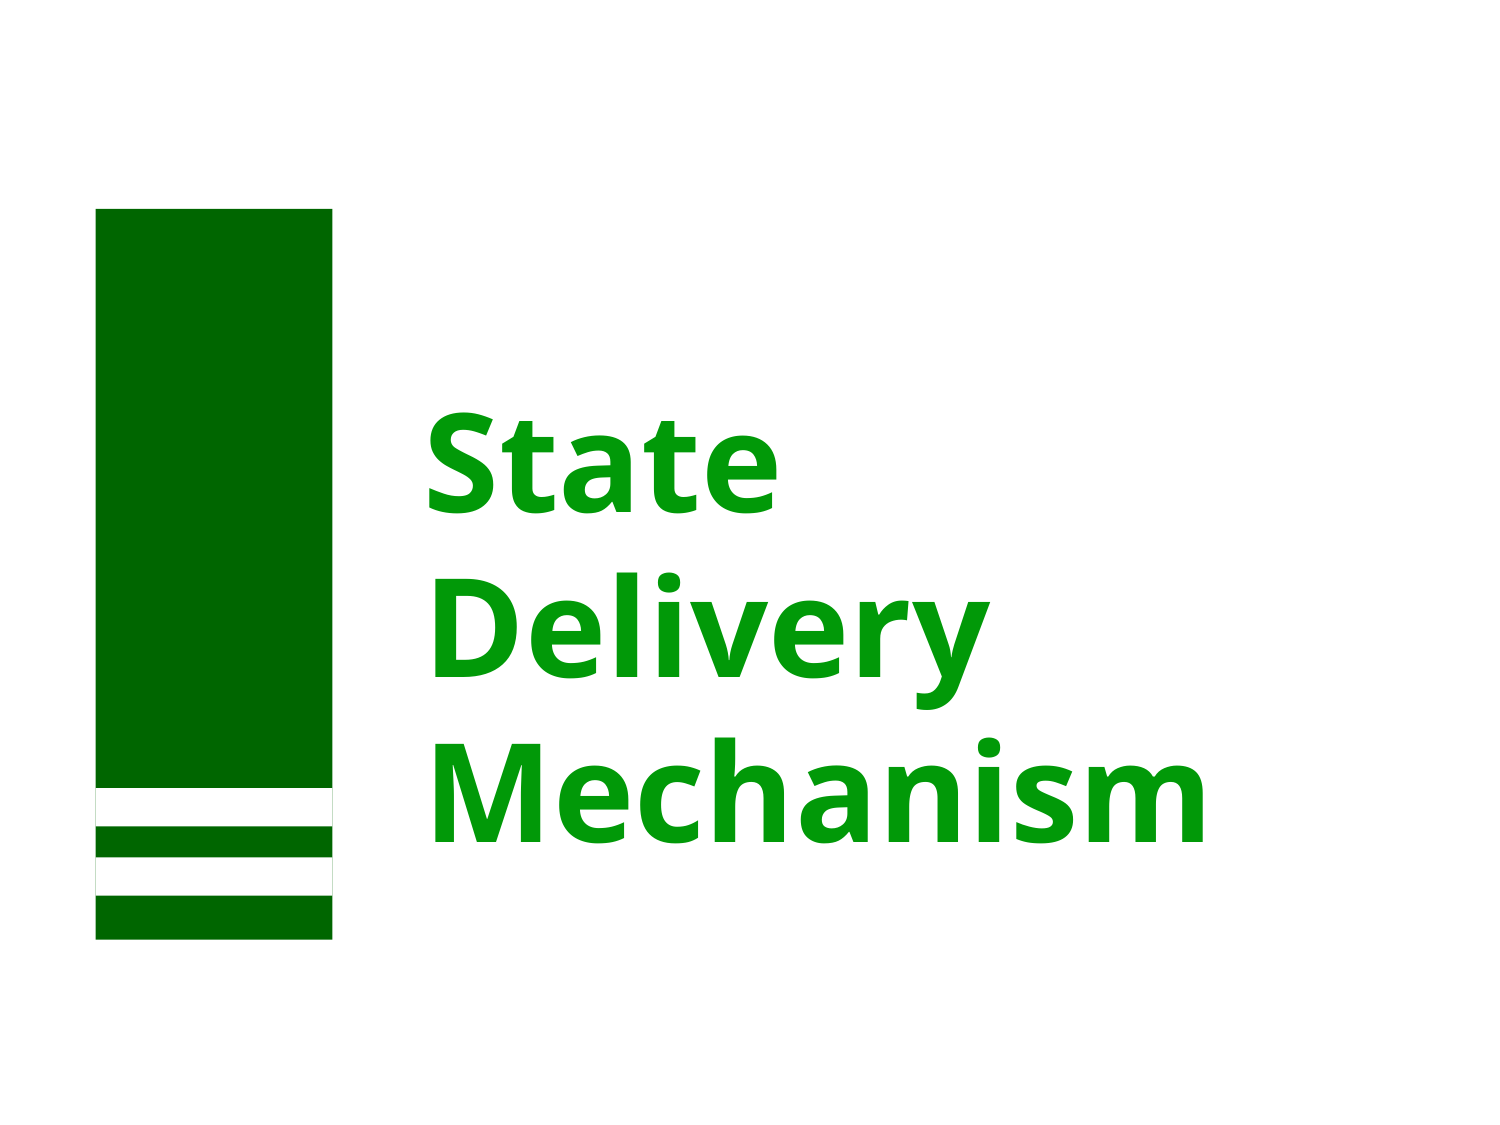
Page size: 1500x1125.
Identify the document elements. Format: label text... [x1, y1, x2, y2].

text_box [95, 208, 333, 940]
text_box State Delivery Mechanism [416, 367, 1378, 878]
